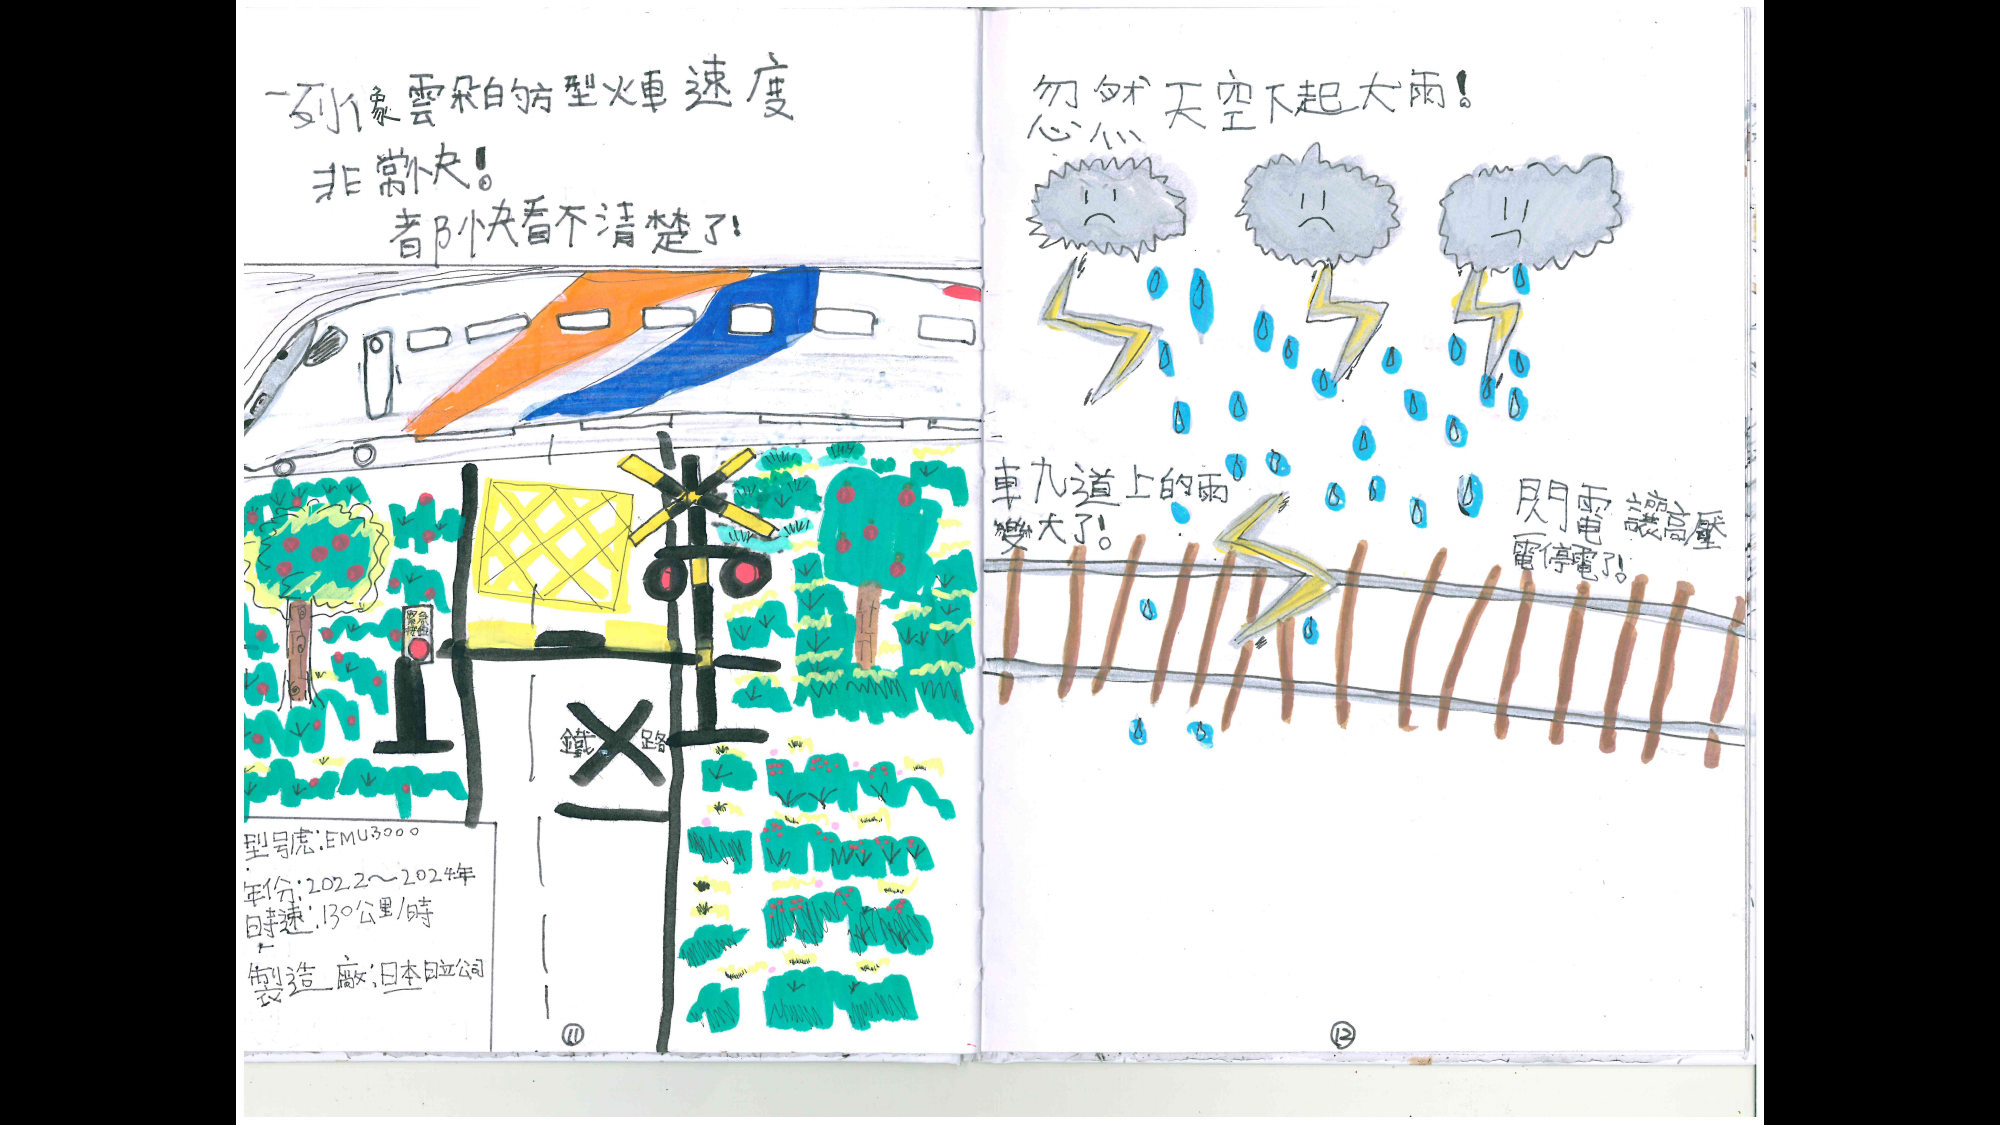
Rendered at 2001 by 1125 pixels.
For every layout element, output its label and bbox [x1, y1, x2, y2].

picture [236, 0, 1764, 1125]
